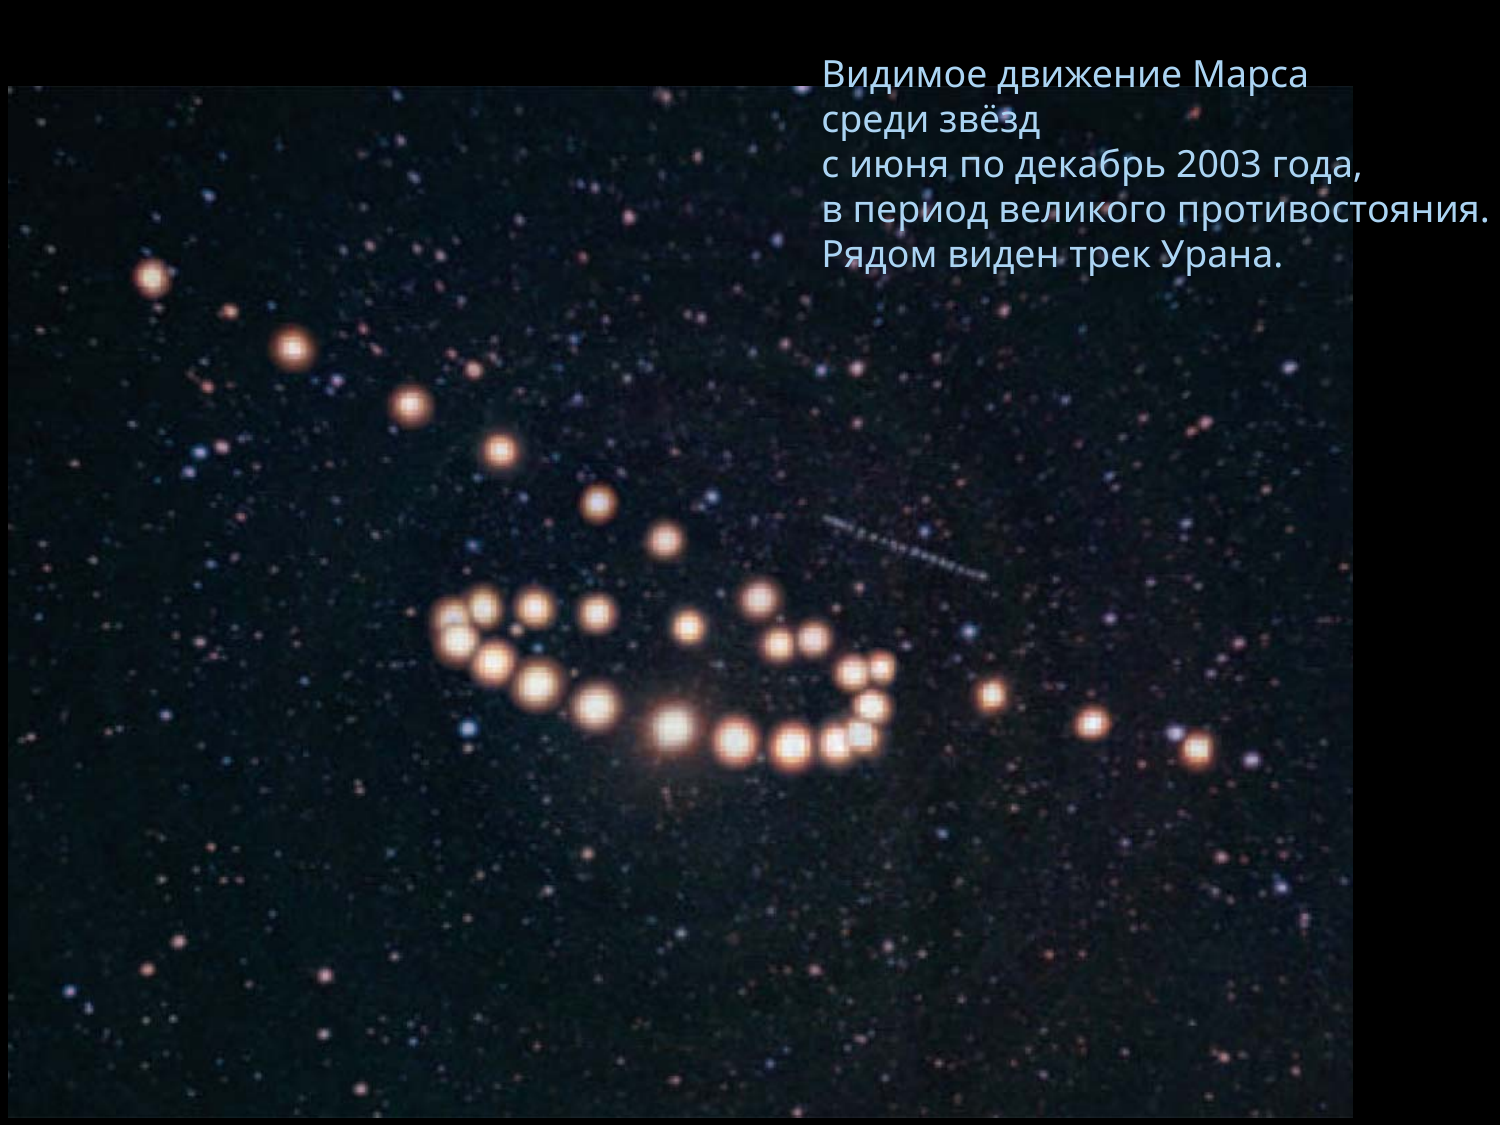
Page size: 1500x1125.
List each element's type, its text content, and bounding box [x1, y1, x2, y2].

text_box Видимое движение Марса среди звёзд с июня по декабрь 2003 года, в период великого противостояния. Рядом виден трек Урана. [806, 42, 1500, 283]
picture [8, 86, 1353, 1119]
